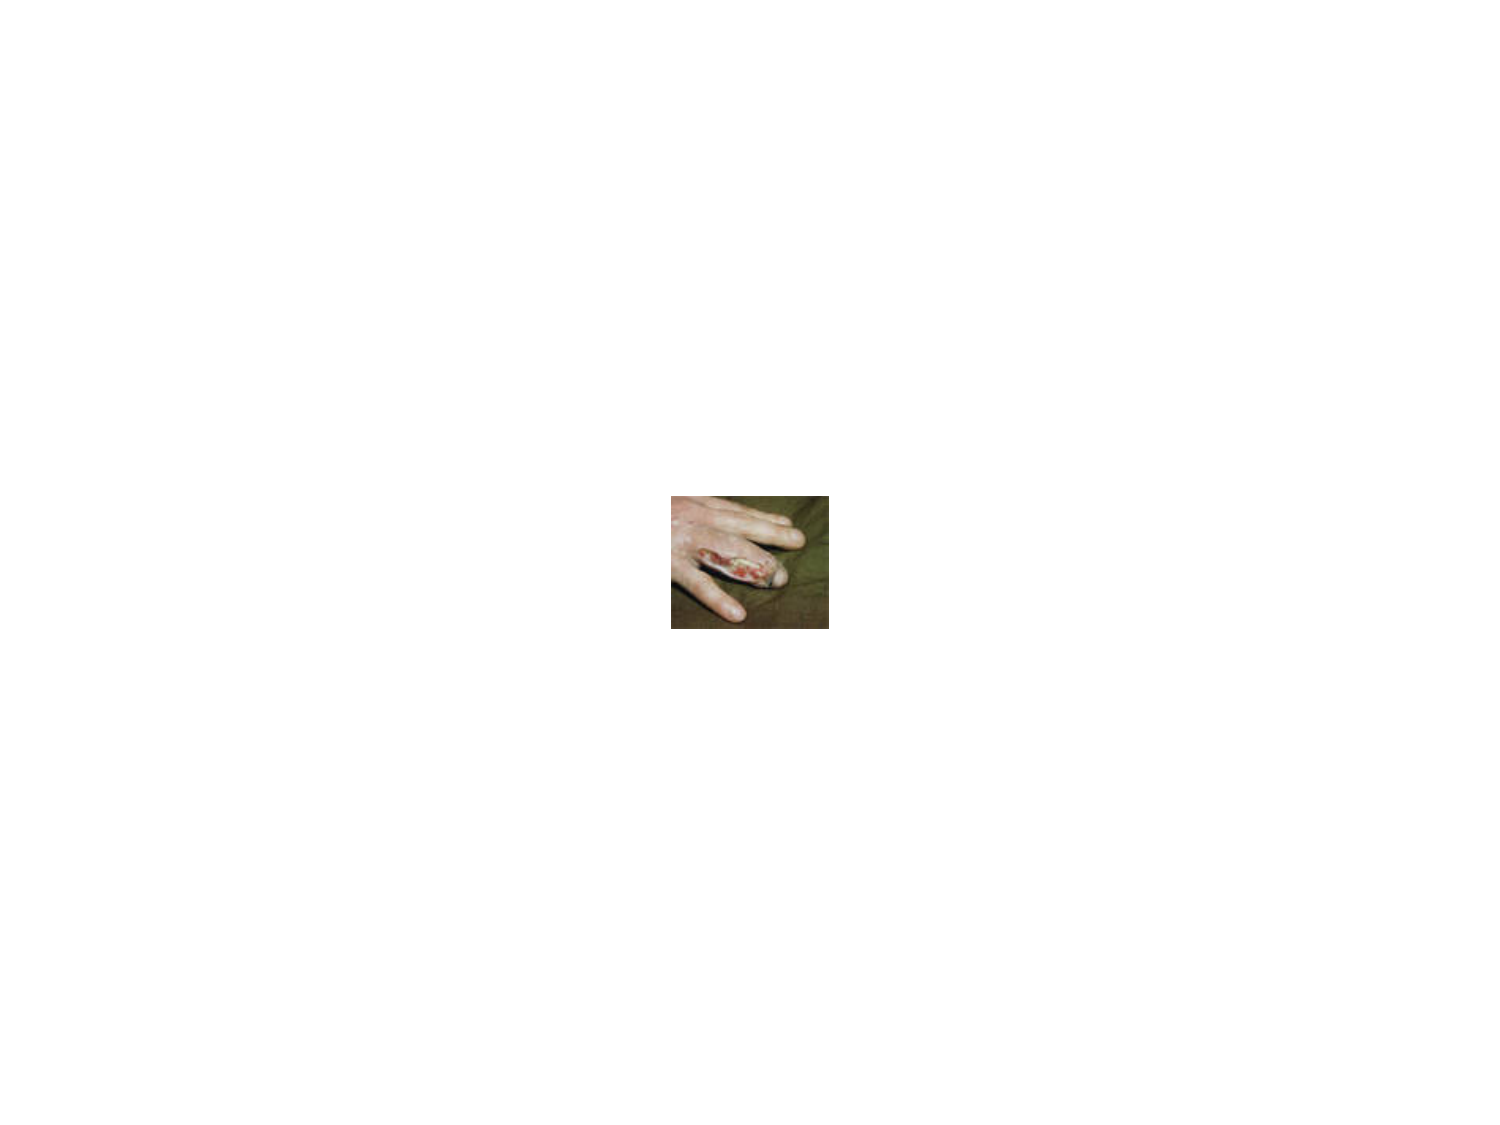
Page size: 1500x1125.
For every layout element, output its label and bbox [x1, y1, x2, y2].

picture [671, 496, 829, 629]
